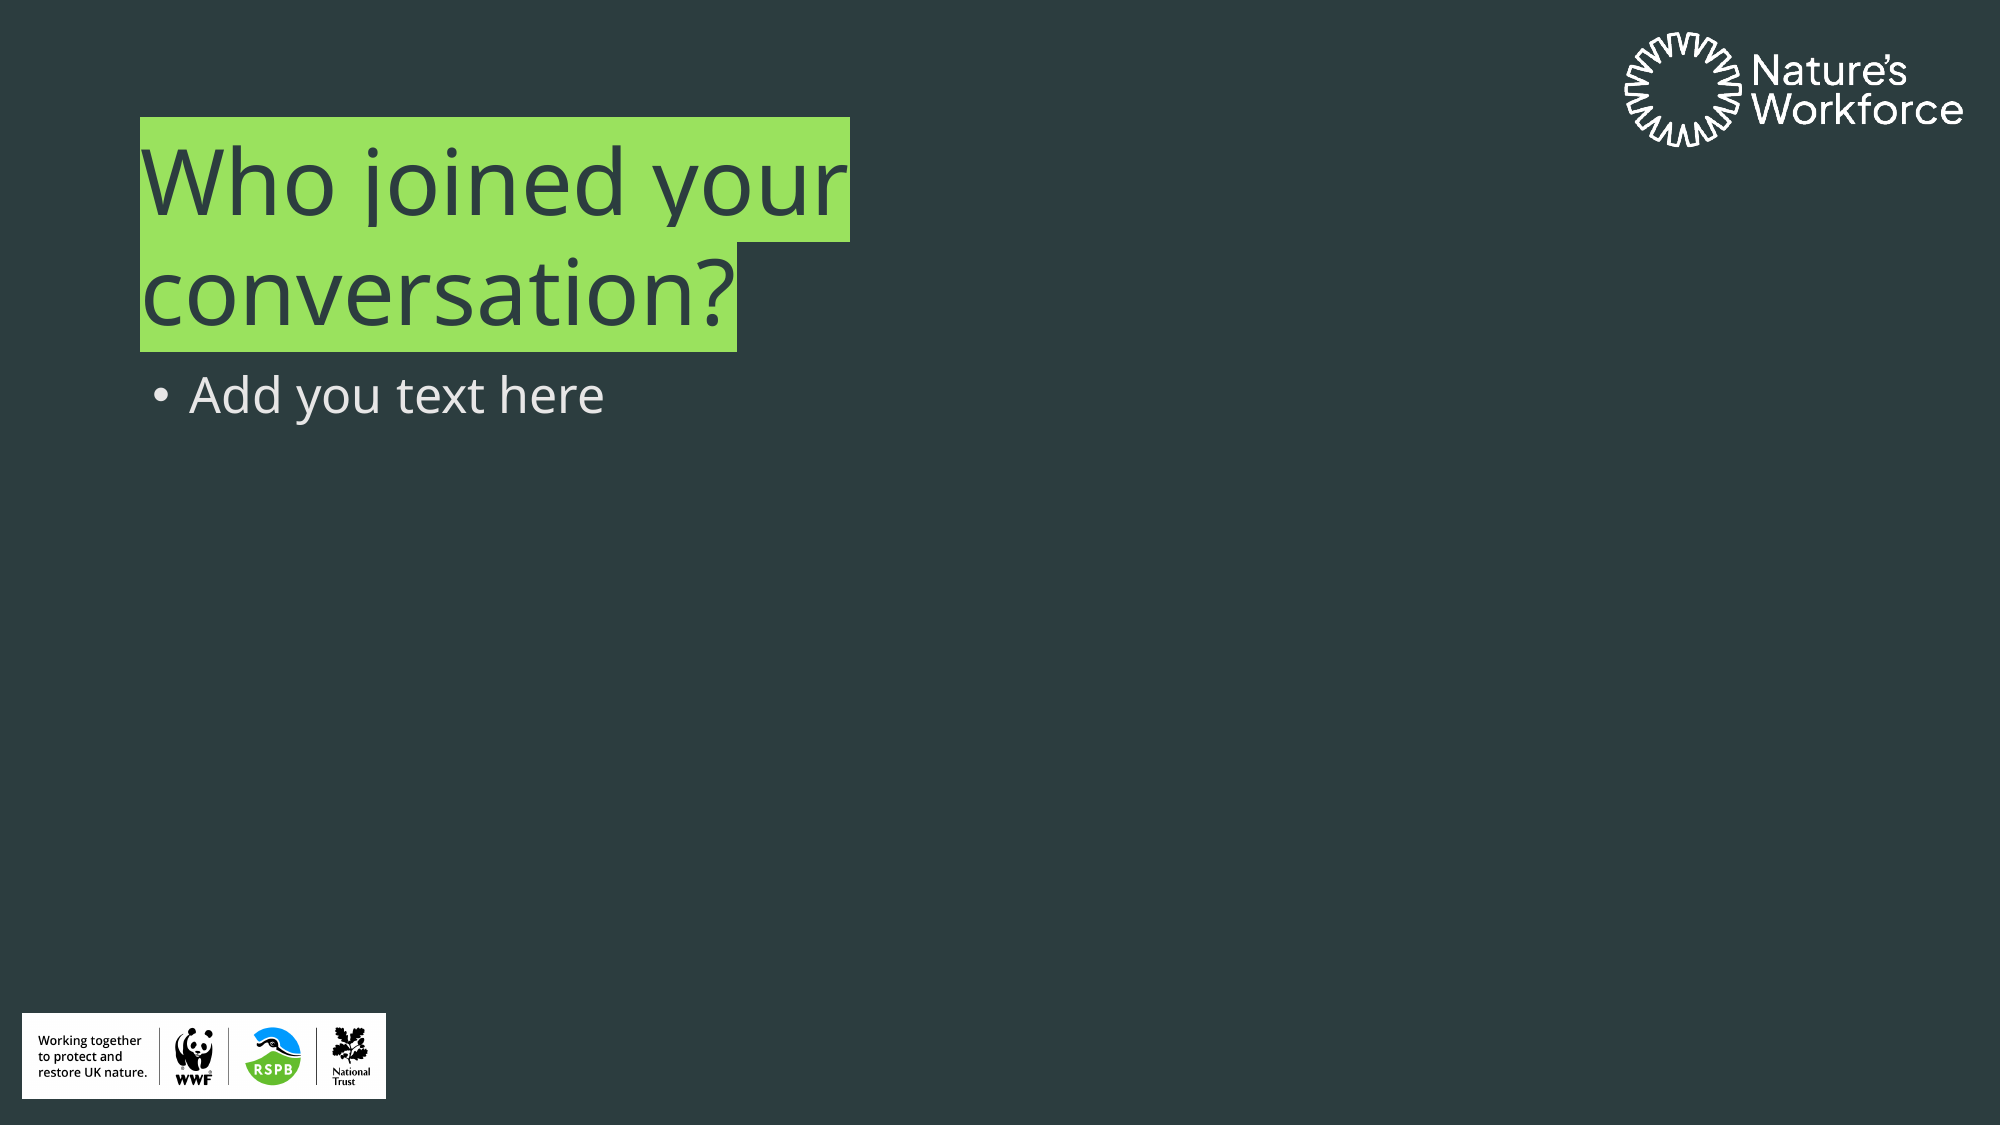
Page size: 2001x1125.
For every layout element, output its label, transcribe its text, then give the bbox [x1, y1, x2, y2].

text_box Who joined your conversation? [125, 108, 1423, 359]
list Add you text here [137, 362, 1863, 1077]
picture [1620, 25, 1980, 153]
picture [22, 1013, 386, 1099]
